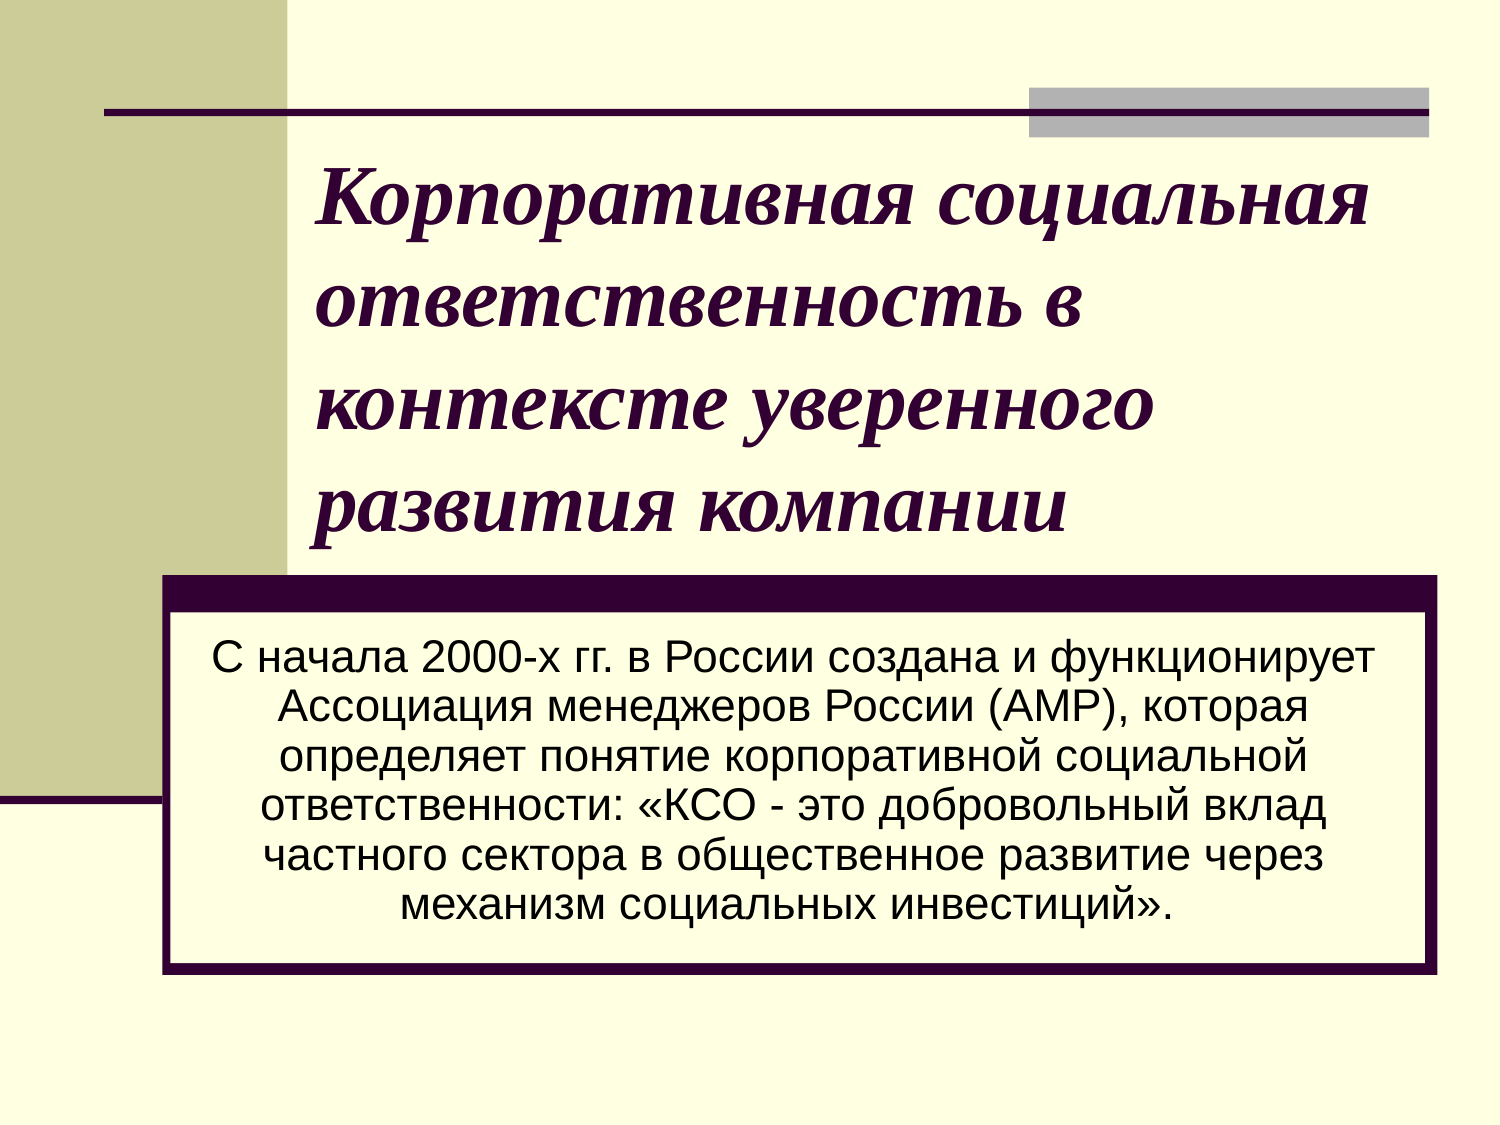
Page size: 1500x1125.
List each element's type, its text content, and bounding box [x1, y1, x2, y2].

subtitle С начала 2000-х гг. в России создана и функционирует Ассоциация менеджеров России (АМР), которая определяет понятие корпоративной социальной ответственности: «КСО - это добровольный вклад частного сектора в общественное развитие через механизм социальных инвестиций». [174, 612, 1413, 951]
title Корпоративная социальная ответственность в контексте уверенного развития компании [299, 137, 1451, 551]
